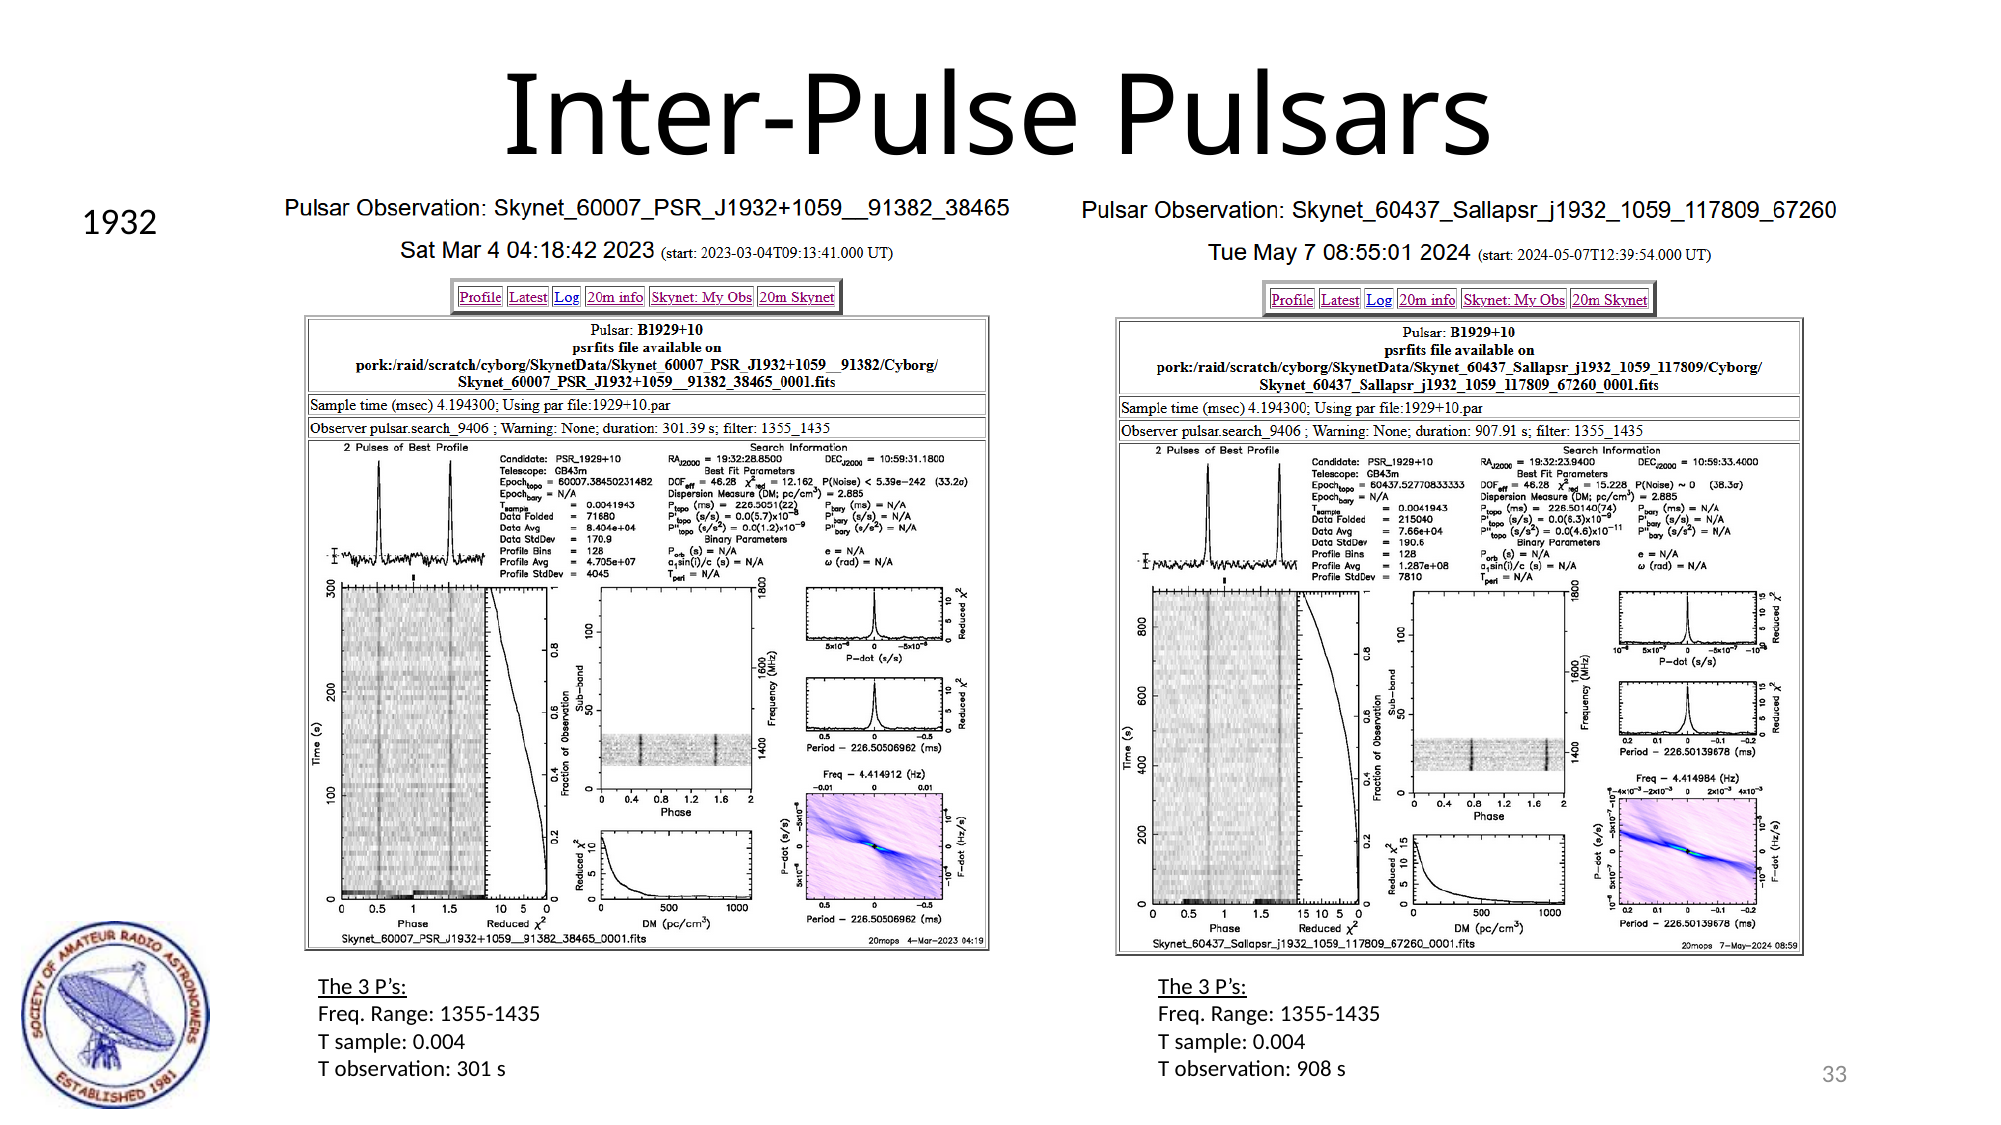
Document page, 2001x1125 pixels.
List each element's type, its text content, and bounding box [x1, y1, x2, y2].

picture [266, 189, 1041, 1002]
text_box The 3 P’s: Freq. Range: 1355-1435 T sample: 0.004 T observation: 301 s [303, 1002, 557, 1089]
slide_number 33 [1412, 1042, 1863, 1103]
text_box The 3 P’s: Freq. Range: 1355-1435 T sample: 0.004 T observation: 908 s [1143, 1008, 1397, 1089]
picture [1071, 189, 1863, 1008]
text_box 1932 [66, 189, 173, 250]
picture [21, 921, 210, 1109]
text_box Inter-Pulse Pulsars [489, 34, 1511, 185]
